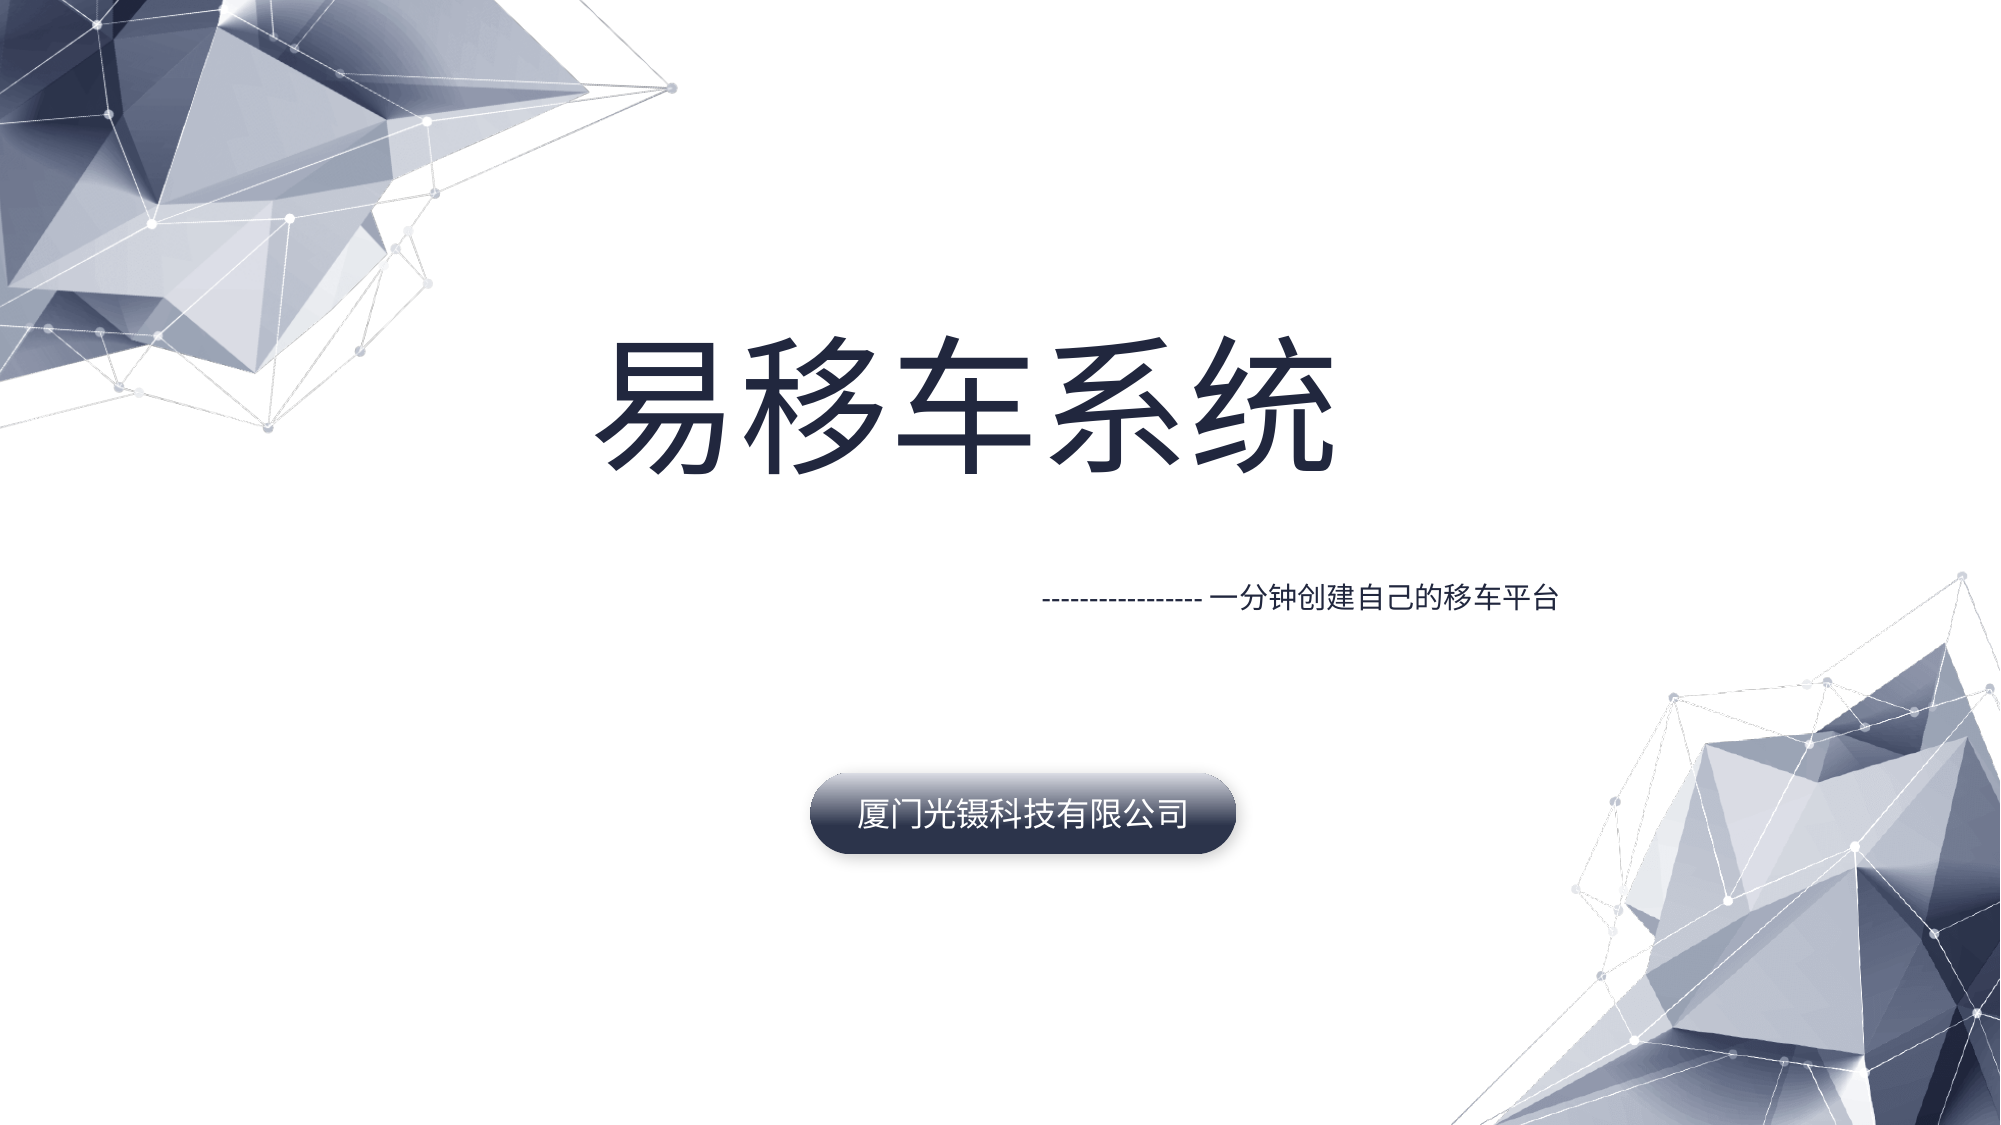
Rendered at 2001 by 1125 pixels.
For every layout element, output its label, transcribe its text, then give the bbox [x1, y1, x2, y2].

text_box 易移车系统 [757, 304, 1646, 500]
text_box -----------------一分钟创建自己的移车平台 [757, 571, 1270, 622]
text_box 厦门光镊科技有限公司 [809, 771, 1238, 856]
picture [1262, 387, 2000, 1125]
picture [0, 0, 821, 826]
